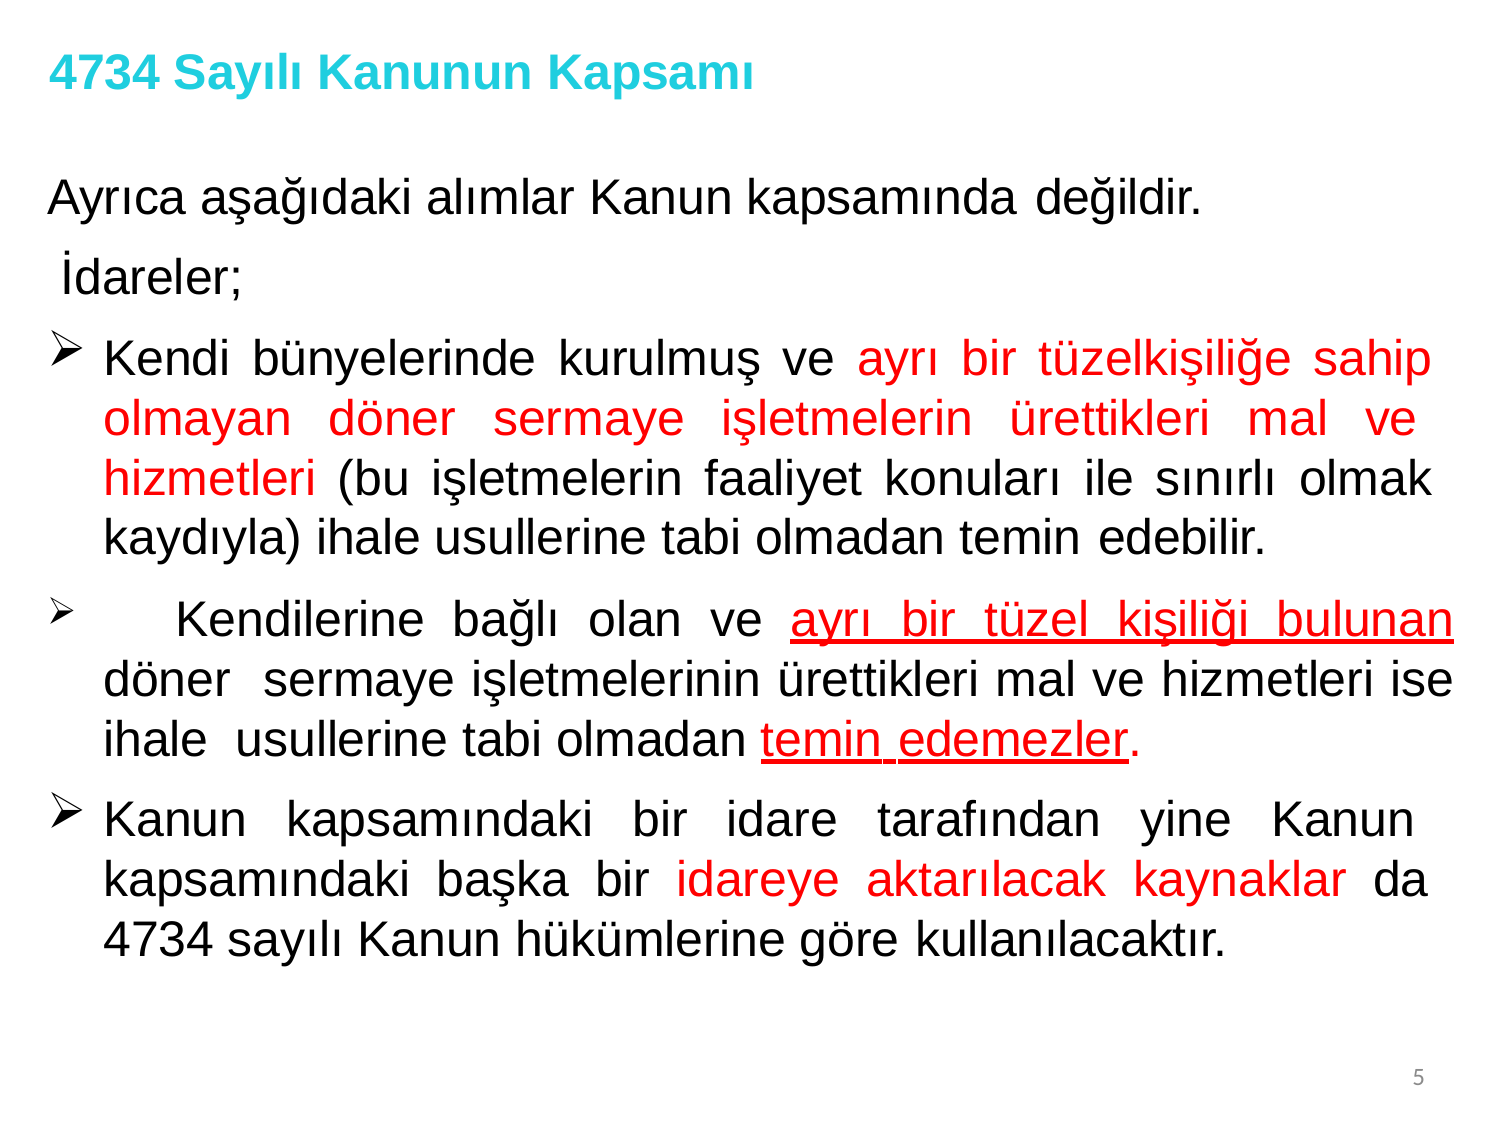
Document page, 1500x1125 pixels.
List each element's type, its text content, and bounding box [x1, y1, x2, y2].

title 4734 Sayılı Kanunun Kapsamı [45, 0, 758, 141]
text_box Ayrıca aşağıdaki alımlar Kanun kapsamında değildir. İdareler; Kendi bünyelerinde kurulmuş ve ayrı bir tüzelkişiliğe sahip olmayan döner sermaye işletmelerin ürettikleri mal ve hizmetleri (bu işletmelerin faaliyet konuları ile sınırlı olmak kaydıyla) ihale usullerine tabi olmadan temin edebilir. Kendilerine bağlı olan ve ayrı bir tüzel kişiliği bulunan döner sermaye işletmelerinin ürettikleri mal ve hizmetleri ise ihale usullerine tabi olmadan temin edemezler. Kanun kapsamındaki bir idare tarafından yine Kanun kapsamındaki başka bir idareye aktarılacak kaynaklar da 4734 sayılı Kanun hükümlerine göre kullanılacaktır. [45, 141, 1455, 967]
slide_number 5 [1074, 967, 1425, 1125]
